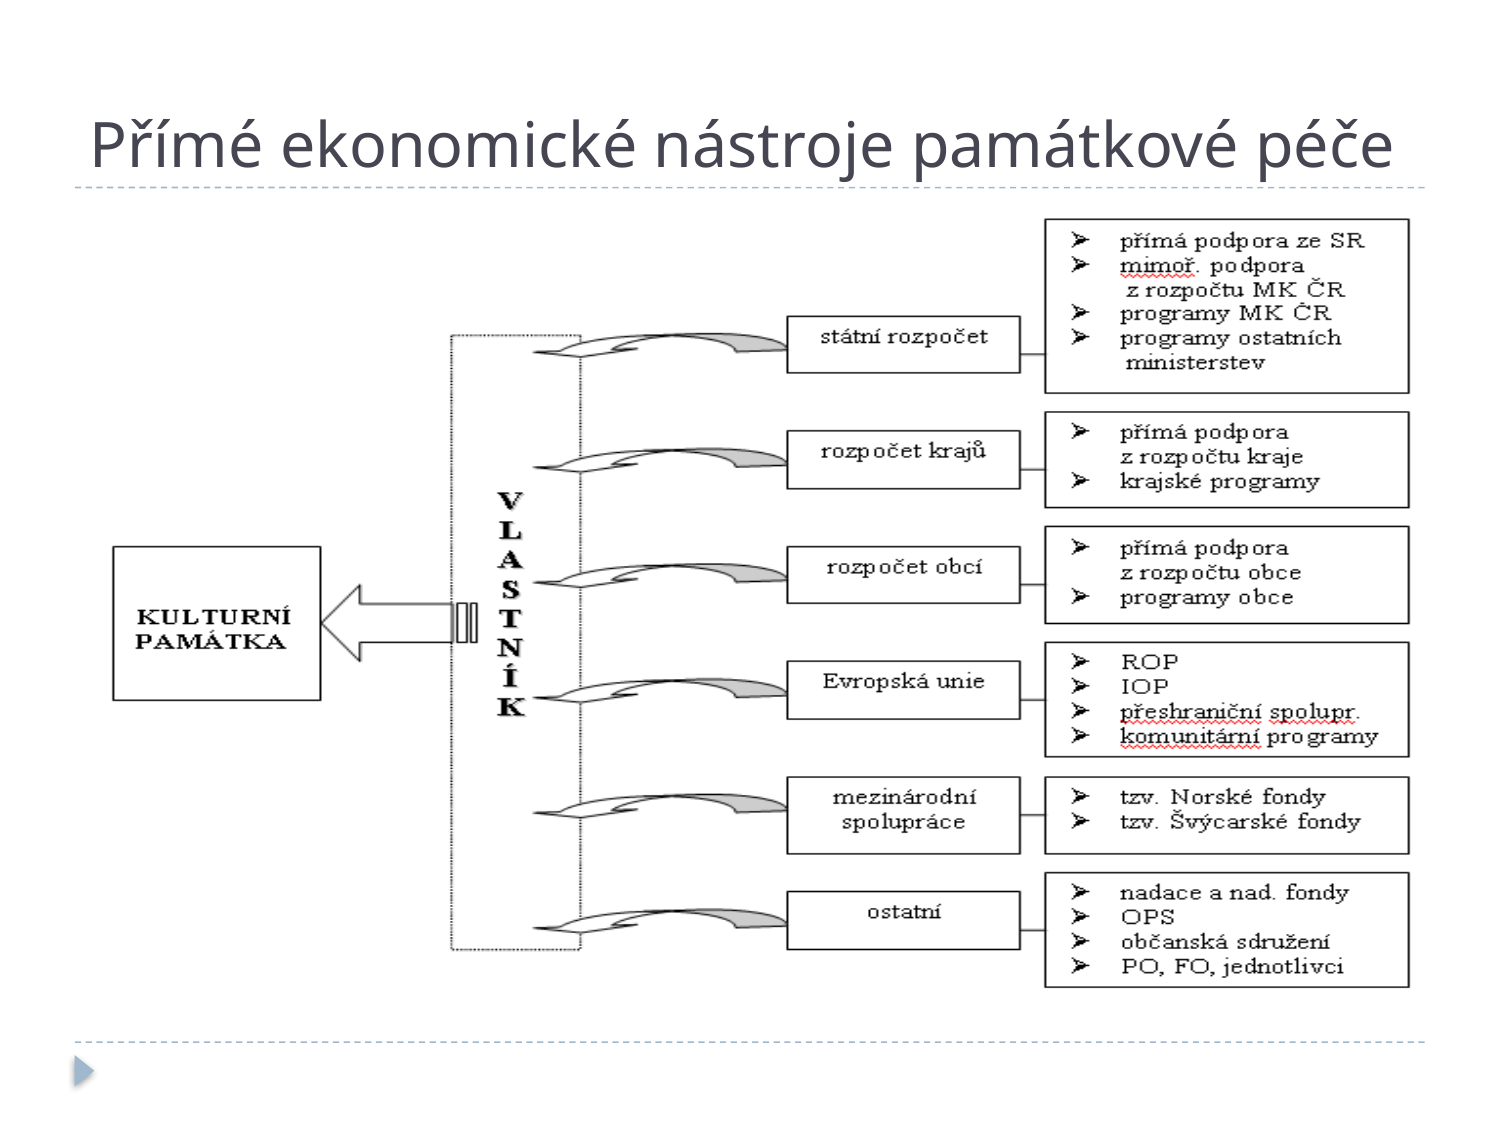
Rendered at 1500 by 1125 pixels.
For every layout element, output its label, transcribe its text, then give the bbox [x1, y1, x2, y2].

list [76, 199, 1436, 1011]
title Přímé ekonomické nástroje památkové péče [75, 24, 1425, 188]
